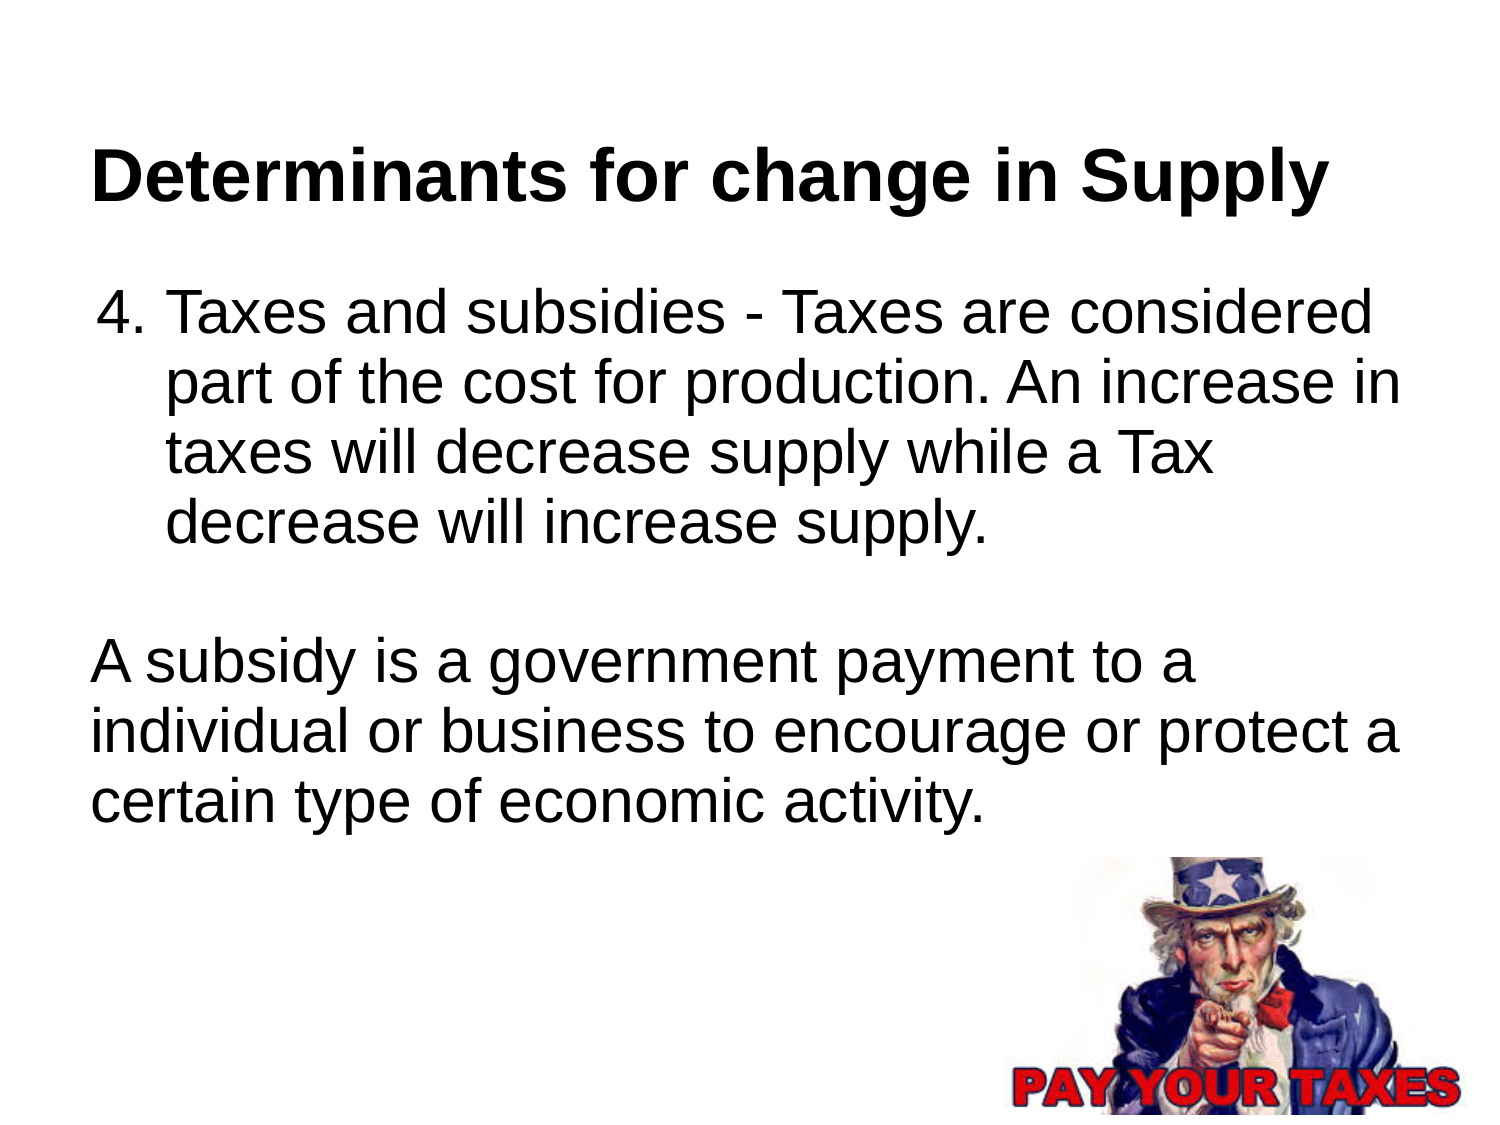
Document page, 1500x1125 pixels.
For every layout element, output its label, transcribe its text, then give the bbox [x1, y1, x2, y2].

title Determinants for change in Supply [75, 45, 1425, 233]
picture [992, 856, 1470, 1116]
list Taxes and subsidies - Taxes are considered part of the cost for production. An increase in taxes will decrease supply while a Tax decrease will increase supply. A subsidy is a government payment to a individual or business to encourage or protect a certain type of economic activity. [75, 262, 1425, 1078]
